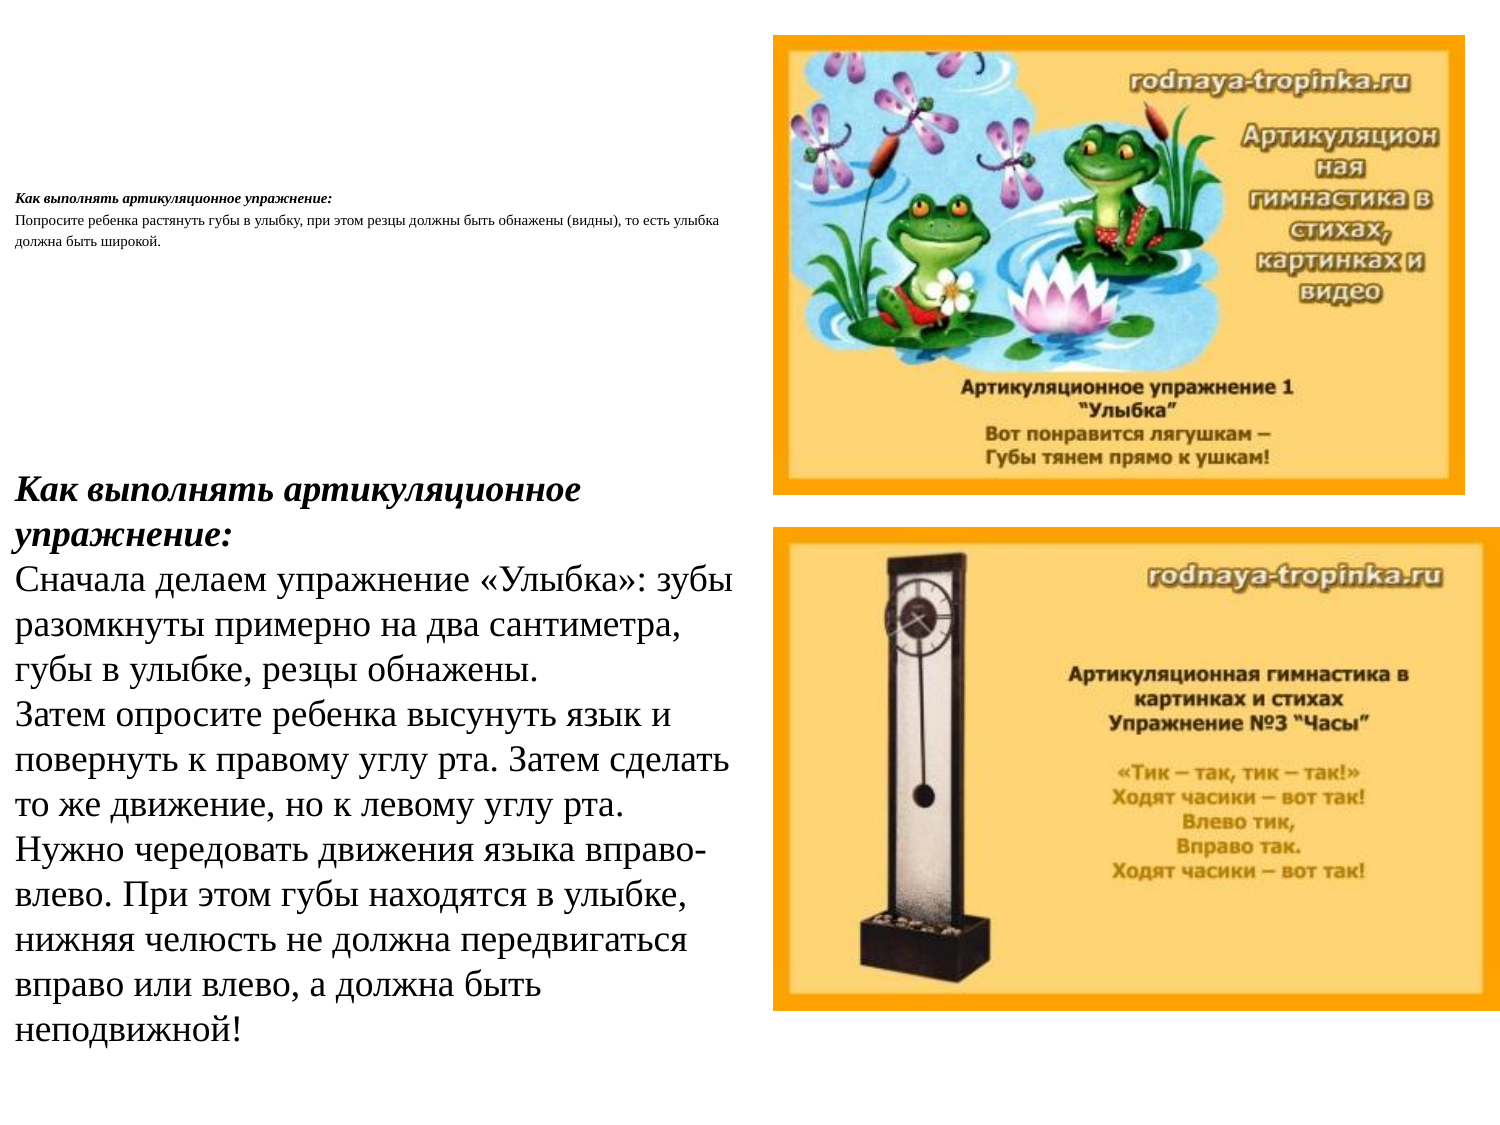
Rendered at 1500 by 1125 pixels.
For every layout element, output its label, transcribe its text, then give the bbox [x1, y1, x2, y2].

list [773, 34, 1466, 496]
text_box Как выполнять артикуляционное упражнение: Попросите ребенка растянуть губы в улыбку, при этом резцы должны быть обнажены (видны), то есть улыбка должна быть широкой. [0, 163, 768, 295]
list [773, 527, 1500, 1011]
text_box Как выполнять артикуляционное упражнение: Сначала делаем упражнение «Улыбка»: зубы разомкнуты примерно на два сантиметра, губы в улыбке, резцы обнажены. Затем опросите ребенка высунуть язык и повернуть к правому углу рта. Затем сделать то же движение, но к левому углу рта. Нужно чередовать движения языка вправо-влево. При этом губы находятся в улыбке, нижняя челюсть не должна передвигаться вправо или влево, а должна быть неподвижной! [0, 456, 750, 1057]
